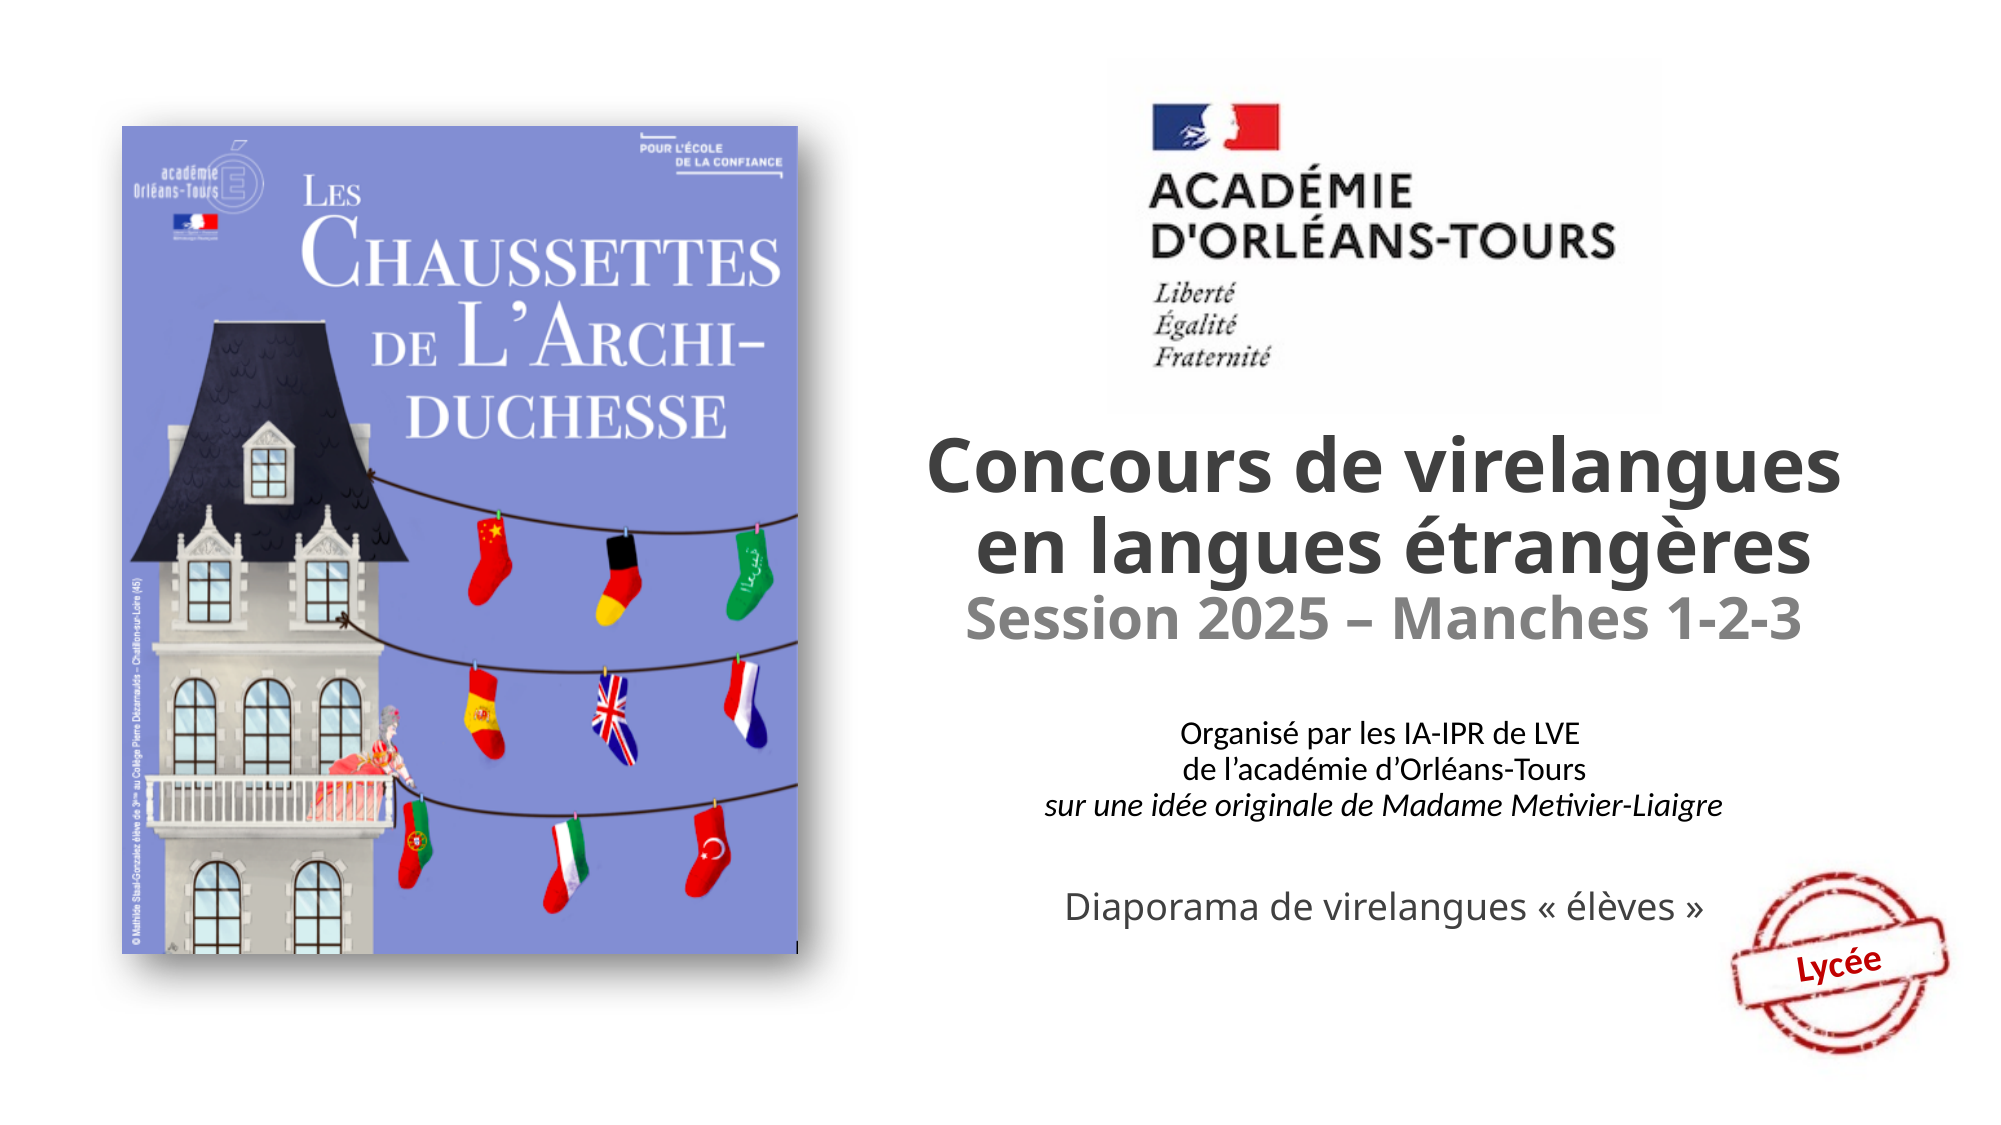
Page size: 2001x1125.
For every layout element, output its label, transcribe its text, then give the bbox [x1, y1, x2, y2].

picture [1107, 58, 1662, 414]
picture [122, 126, 798, 954]
title Concours de virelangues en langues étrangères Session 2025 – Manches 1-2-3 [887, 392, 1882, 688]
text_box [1715, 843, 1964, 1092]
text_box Diaporama de virelangues « élèves » [1013, 875, 1715, 935]
subtitle Organisé par les IA-IPR de LVE de l’académie d’Orléans-Tours sur une idée originale de Madame Metivier-Liaigre [1011, 692, 1759, 847]
